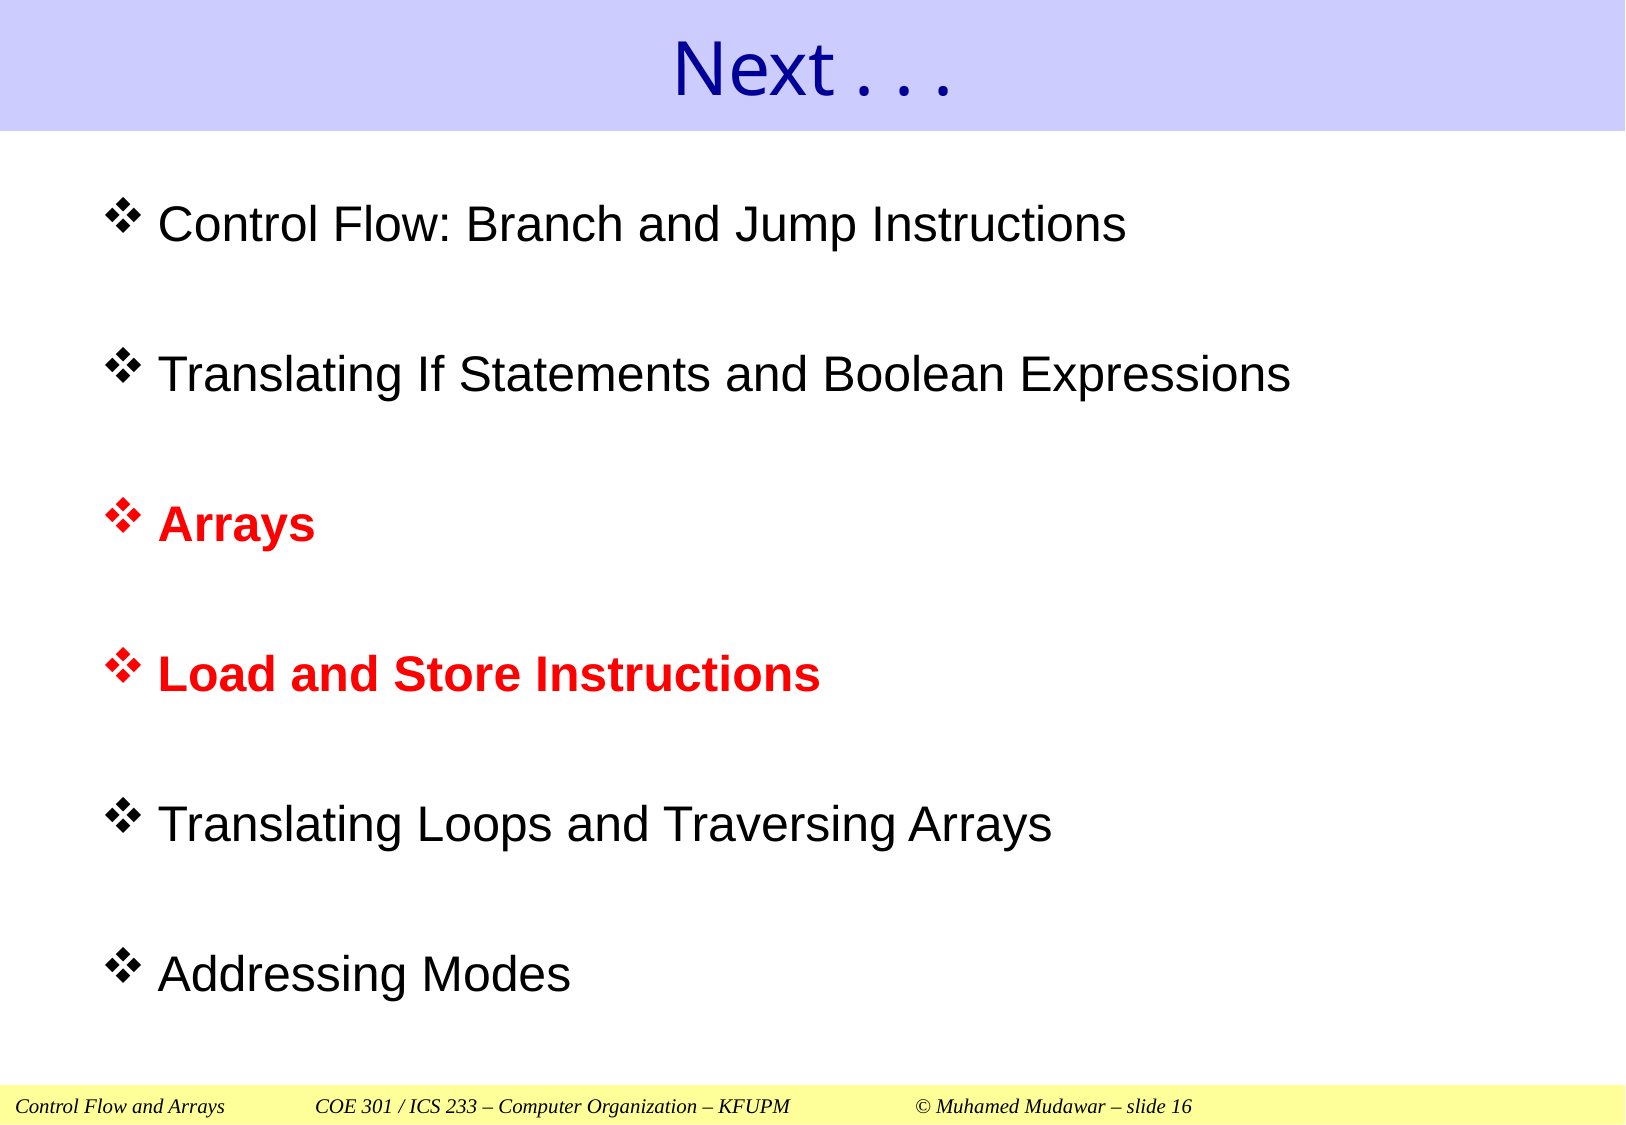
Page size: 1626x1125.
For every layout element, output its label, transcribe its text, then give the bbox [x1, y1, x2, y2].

title Next . . . [0, 0, 1625, 131]
list Control Flow: Branch and Jump Instructions Translating If Statements and Boolean Expressions Arrays Load and Store Instructions Translating Loops and Traversing Arrays Addressing Modes [85, 184, 1540, 1035]
